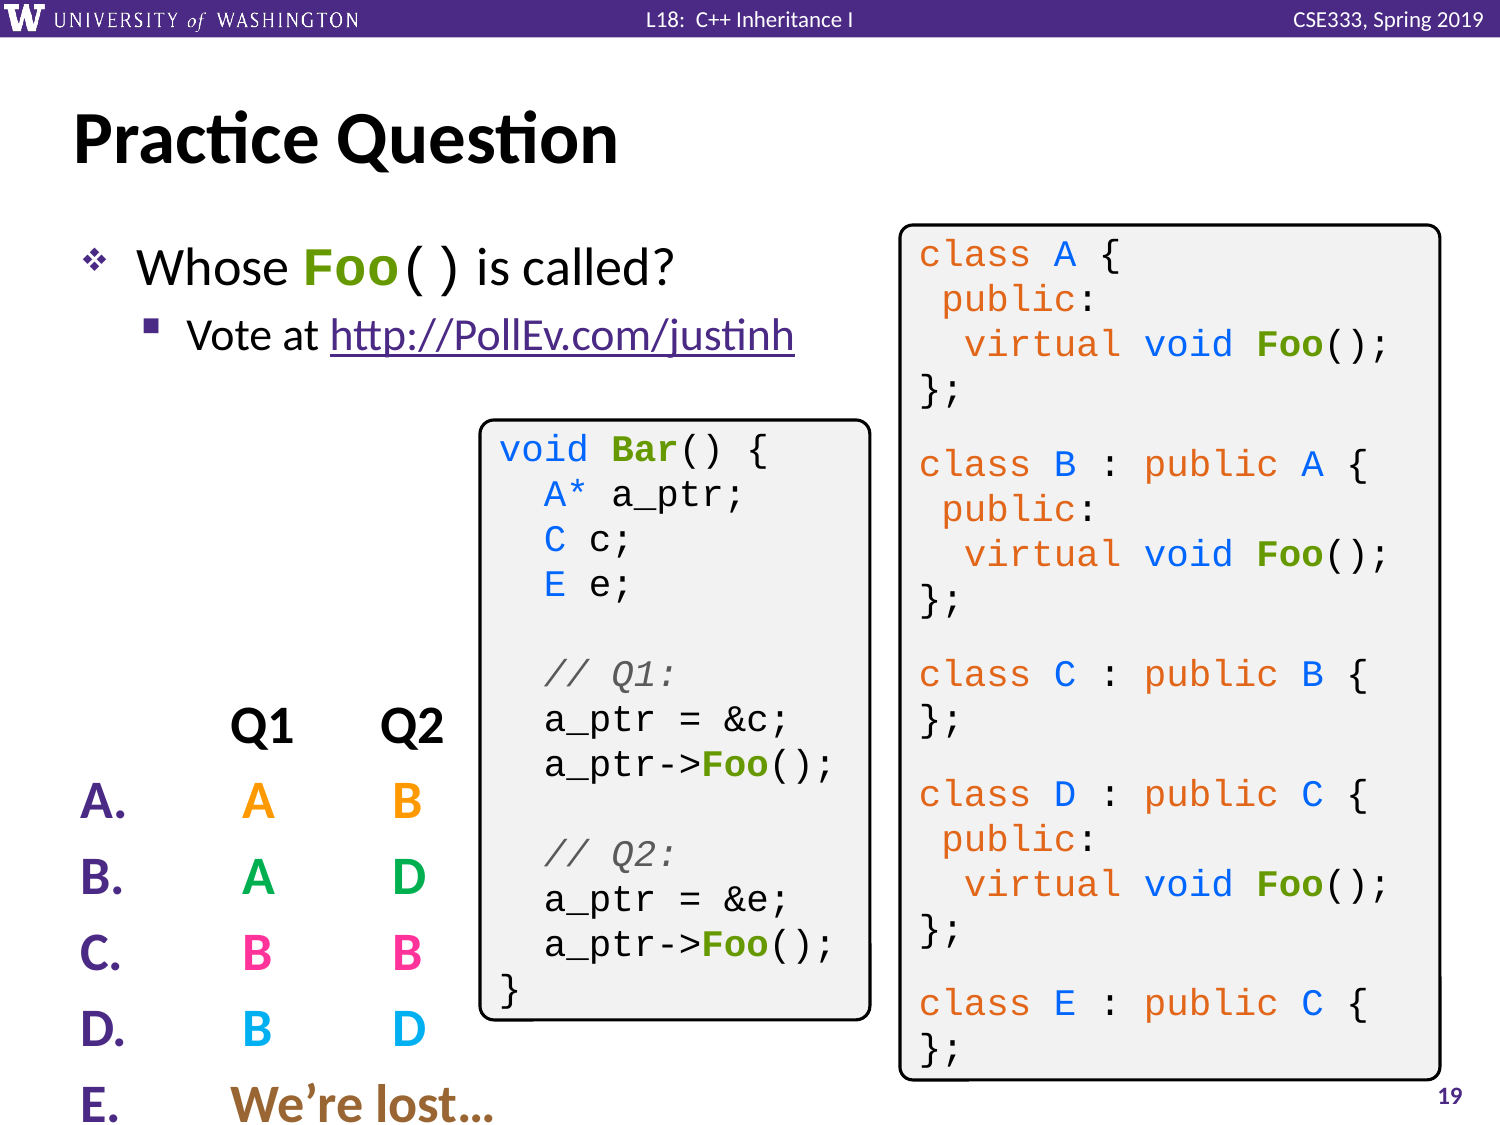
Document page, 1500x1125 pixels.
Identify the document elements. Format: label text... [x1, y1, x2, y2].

title Practice Question [58, 71, 1438, 197]
list Whose Foo() is called? Vote at http://PollEv.com/justinh Q1 Q2 A. A B B. A D C. B B D. B D E. We’re lost… [64, 223, 1438, 1040]
slide_number 19 [1400, 1065, 1500, 1125]
picture [4, 4, 358, 32]
text_box class A { public: virtual void Foo(); }; class B : public A { public: virtual void Foo(); }; class C : public B { }; class D : public C { public: virtual void Foo(); }; class E : public C { }; [899, 224, 1440, 1080]
text_box void Bar() { A* a_ptr; C c; E e; // Q1: a_ptr = &c; a_ptr->Foo(); // Q2: a_ptr = &e; a_ptr->Foo(); } [479, 419, 870, 1020]
